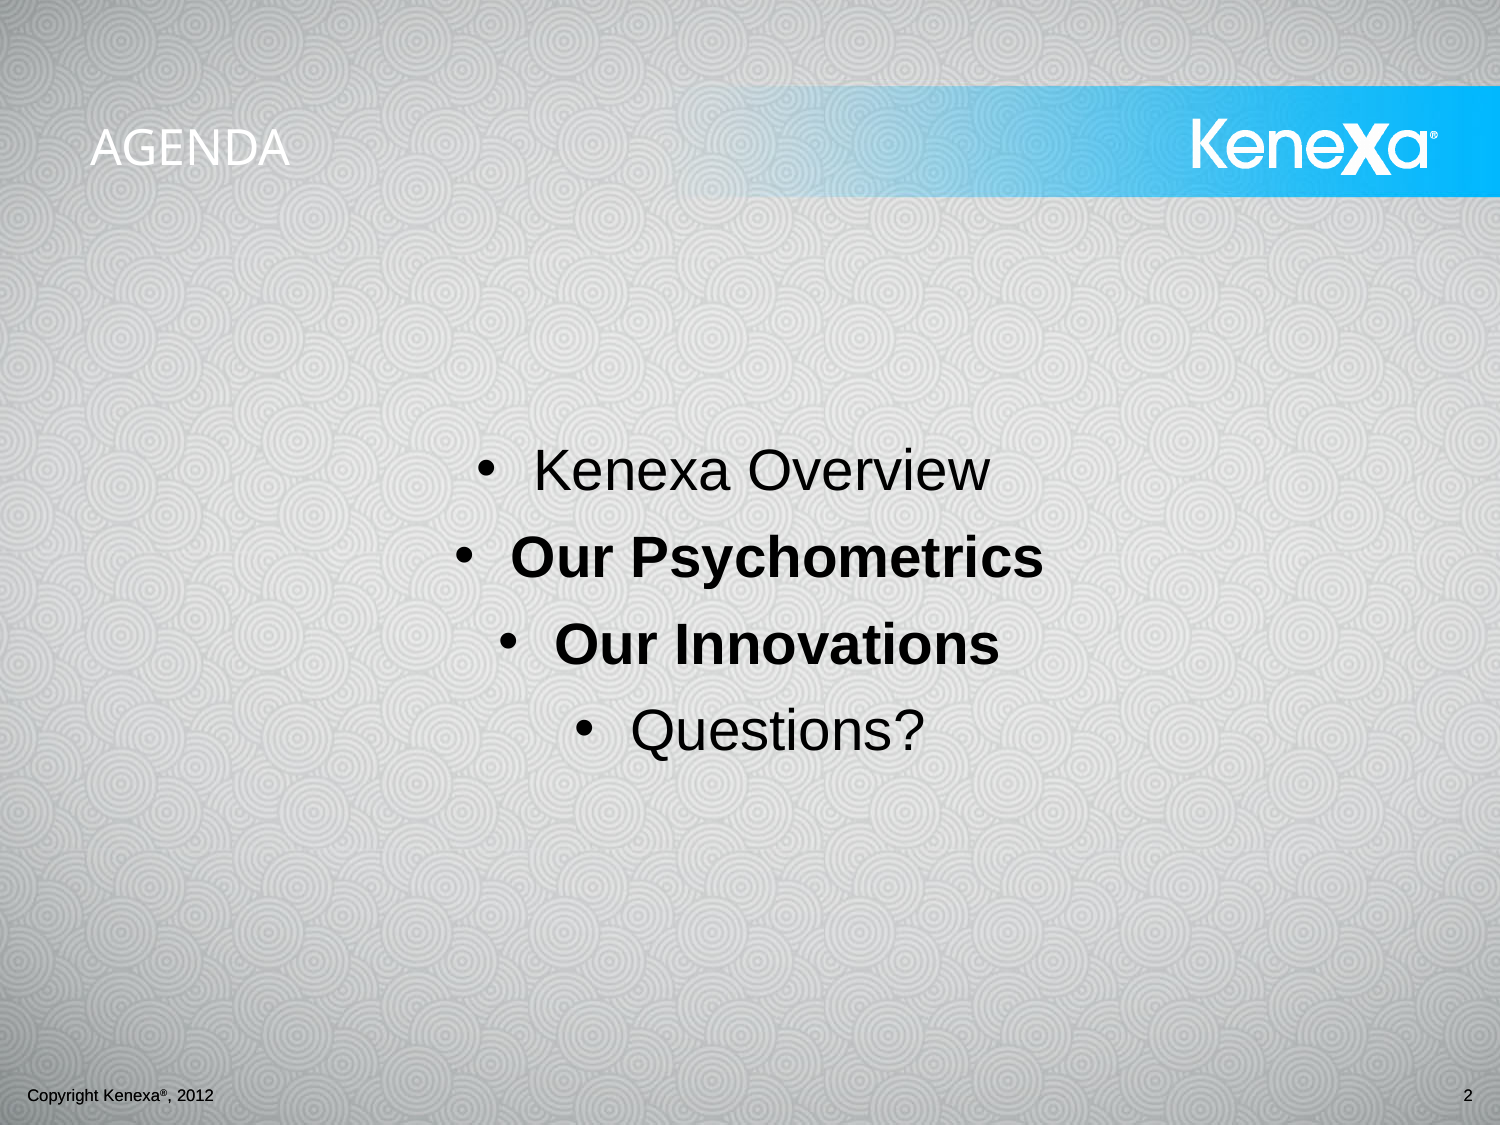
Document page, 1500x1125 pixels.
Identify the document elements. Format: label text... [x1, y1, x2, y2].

title Agenda [75, 50, 1188, 250]
picture [1389, 131, 1426, 168]
list Kenexa Overview Our Psychometrics Our Innovations Questions? [75, 425, 1425, 1013]
picture [0, 0, 1500, 1125]
